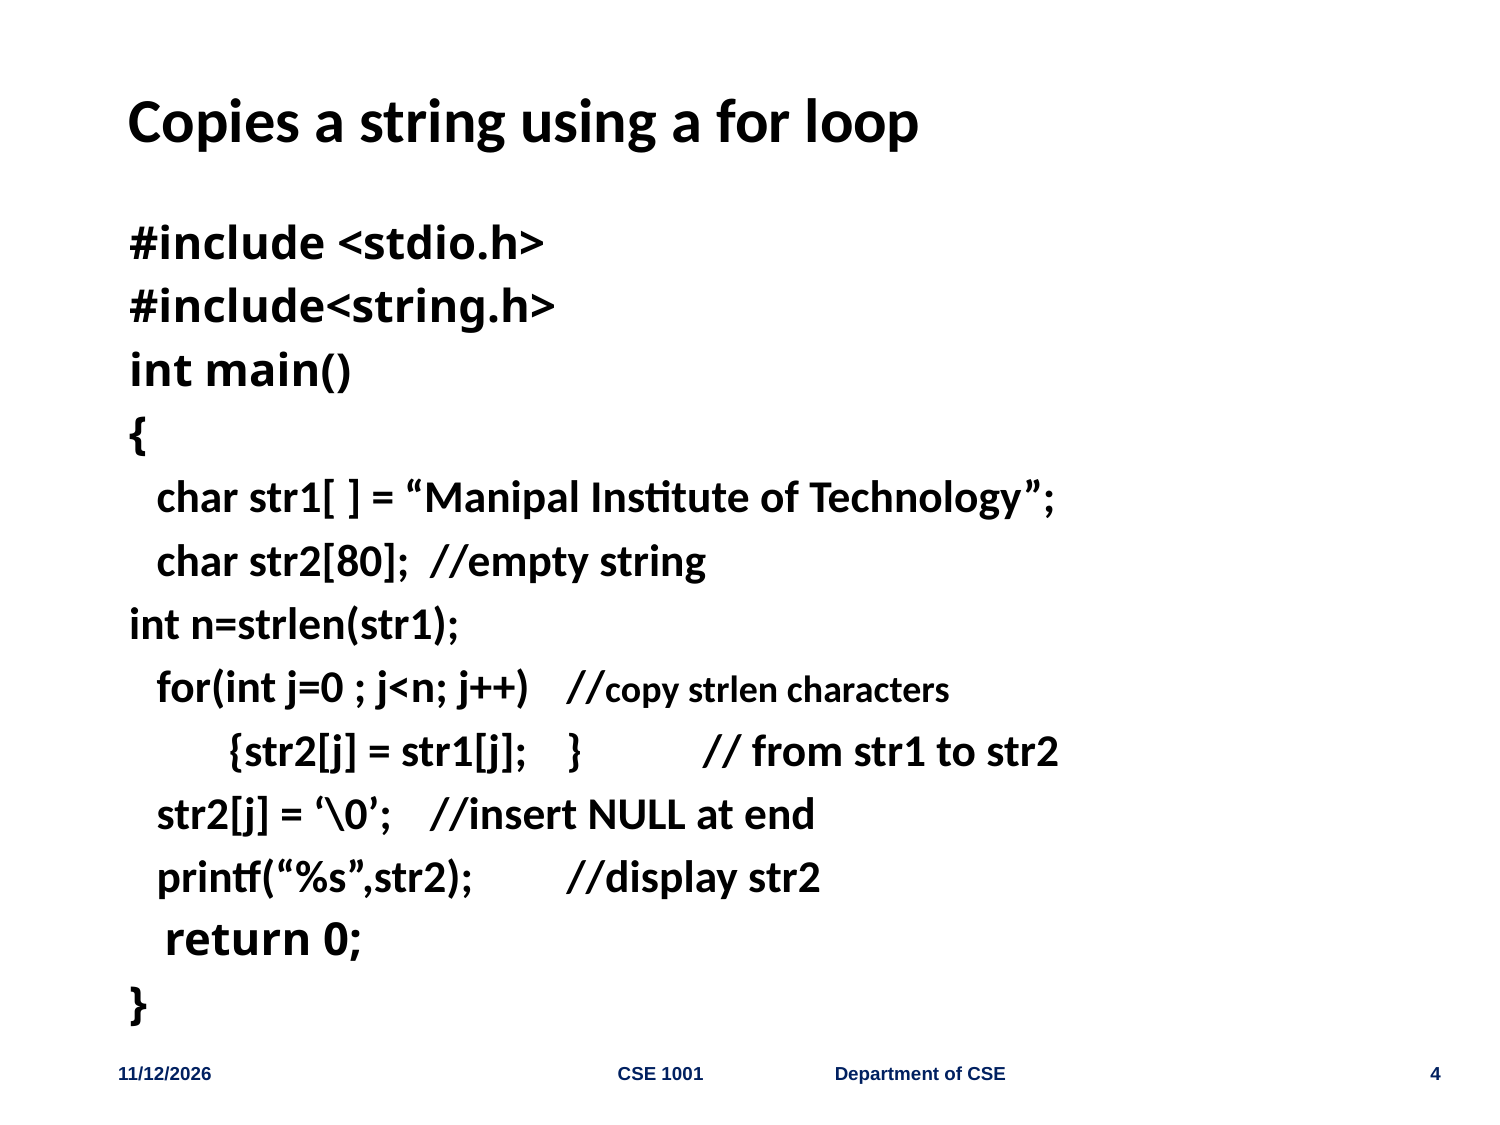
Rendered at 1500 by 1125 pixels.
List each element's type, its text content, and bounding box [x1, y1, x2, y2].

footer CSE 1001 Department of CSE [272, 1042, 1352, 1103]
title Copies a string using a for loop [113, 66, 1414, 179]
slide_number 4 [1396, 1042, 1456, 1103]
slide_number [103, 1042, 246, 1103]
list #include <stdio.h> #include<string.h> int main() { char str1[ ] = “Manipal Institute of Technology”; char str2[80]; //empty string int n=strlen(str1); for(int j=0 ; j<n; j++) //copy strlen characters {str2[j] = str1[j]; } // from str1 to str2 str2[j] = ‘\0’; //insert NULL at end printf(“%s”,str2); //display str2 return 0; } [114, 212, 1352, 1043]
